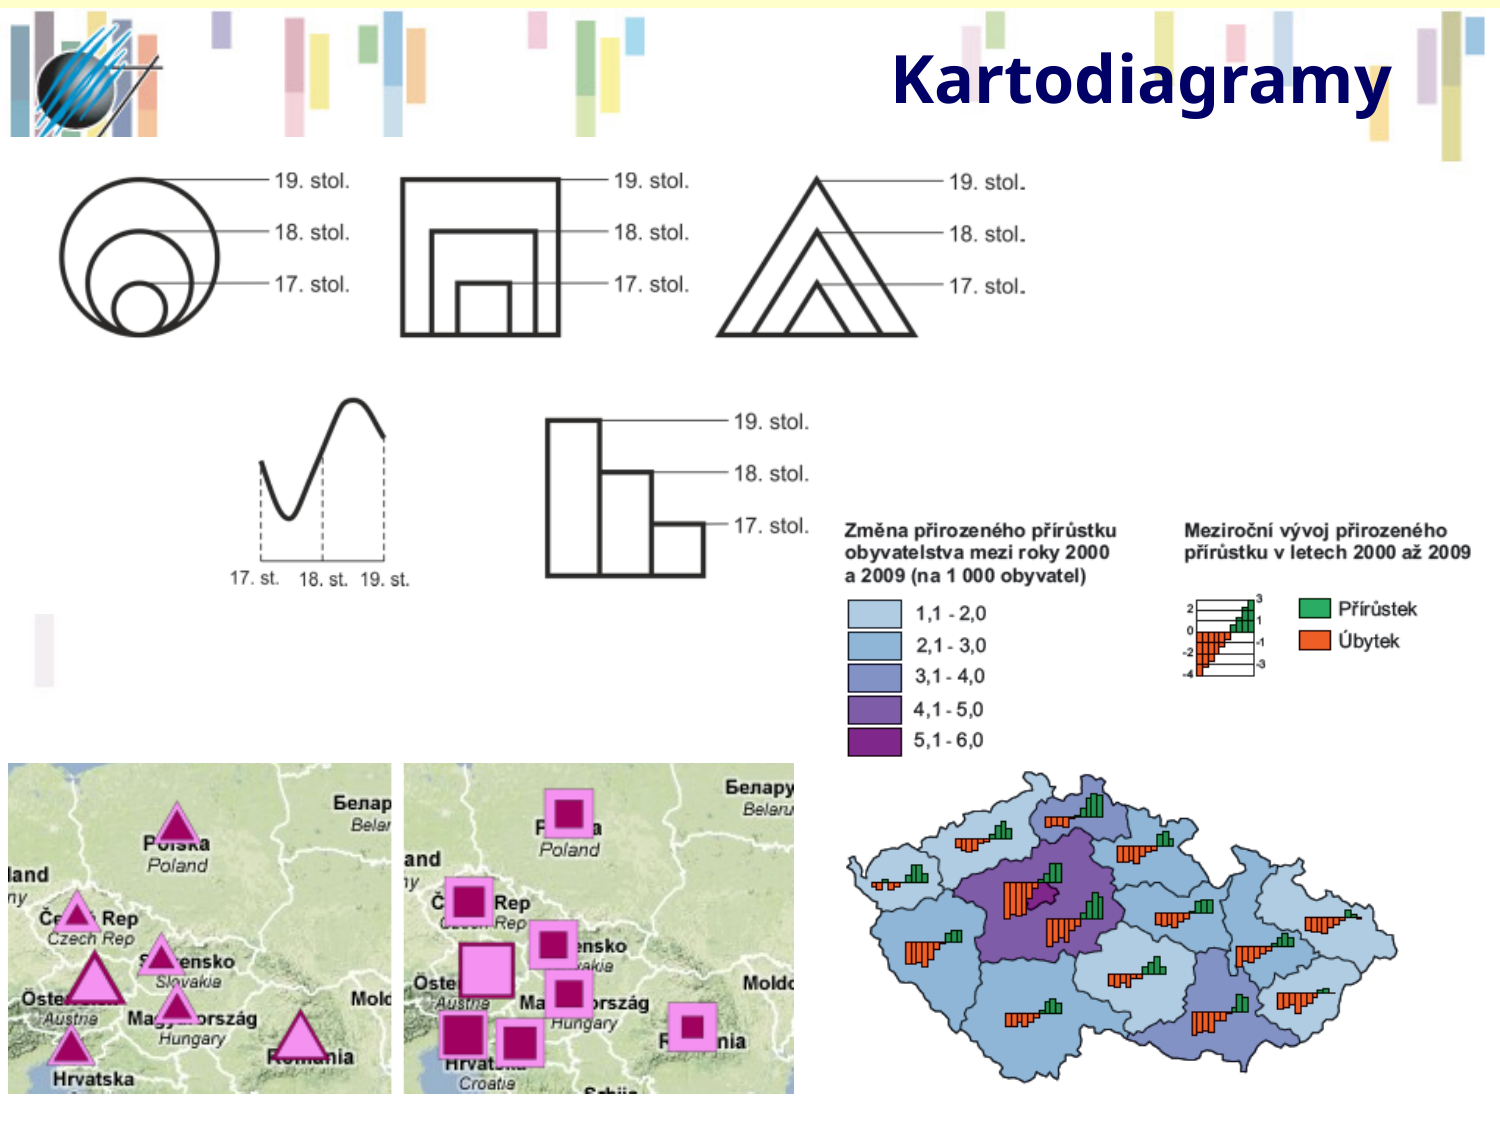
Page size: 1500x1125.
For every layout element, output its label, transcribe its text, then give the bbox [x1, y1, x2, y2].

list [8, 763, 794, 1095]
picture [0, 8, 1500, 1125]
title Kartodiagramy [182, 30, 1426, 126]
